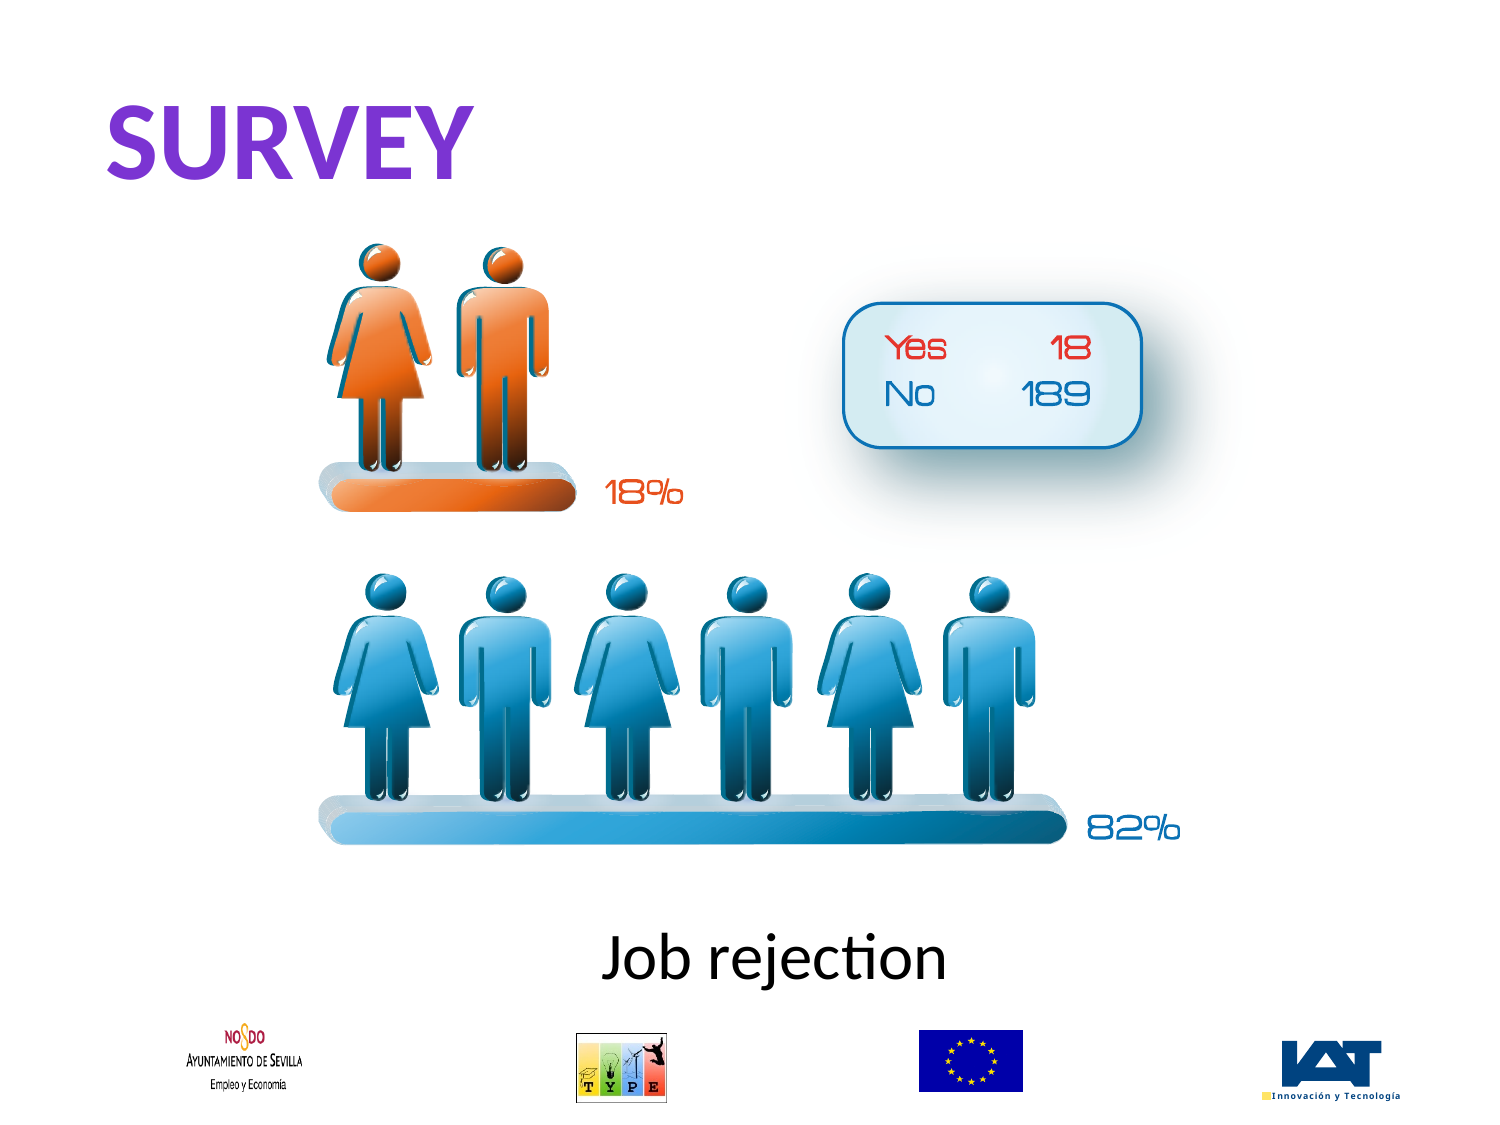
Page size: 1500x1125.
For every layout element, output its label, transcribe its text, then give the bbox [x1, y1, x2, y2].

picture [576, 1033, 667, 1103]
picture [186, 1023, 302, 1092]
picture [318, 231, 1268, 847]
text_box Job rejection [174, 905, 1376, 1000]
text_box Survey [90, 59, 489, 210]
picture [919, 1030, 1023, 1092]
